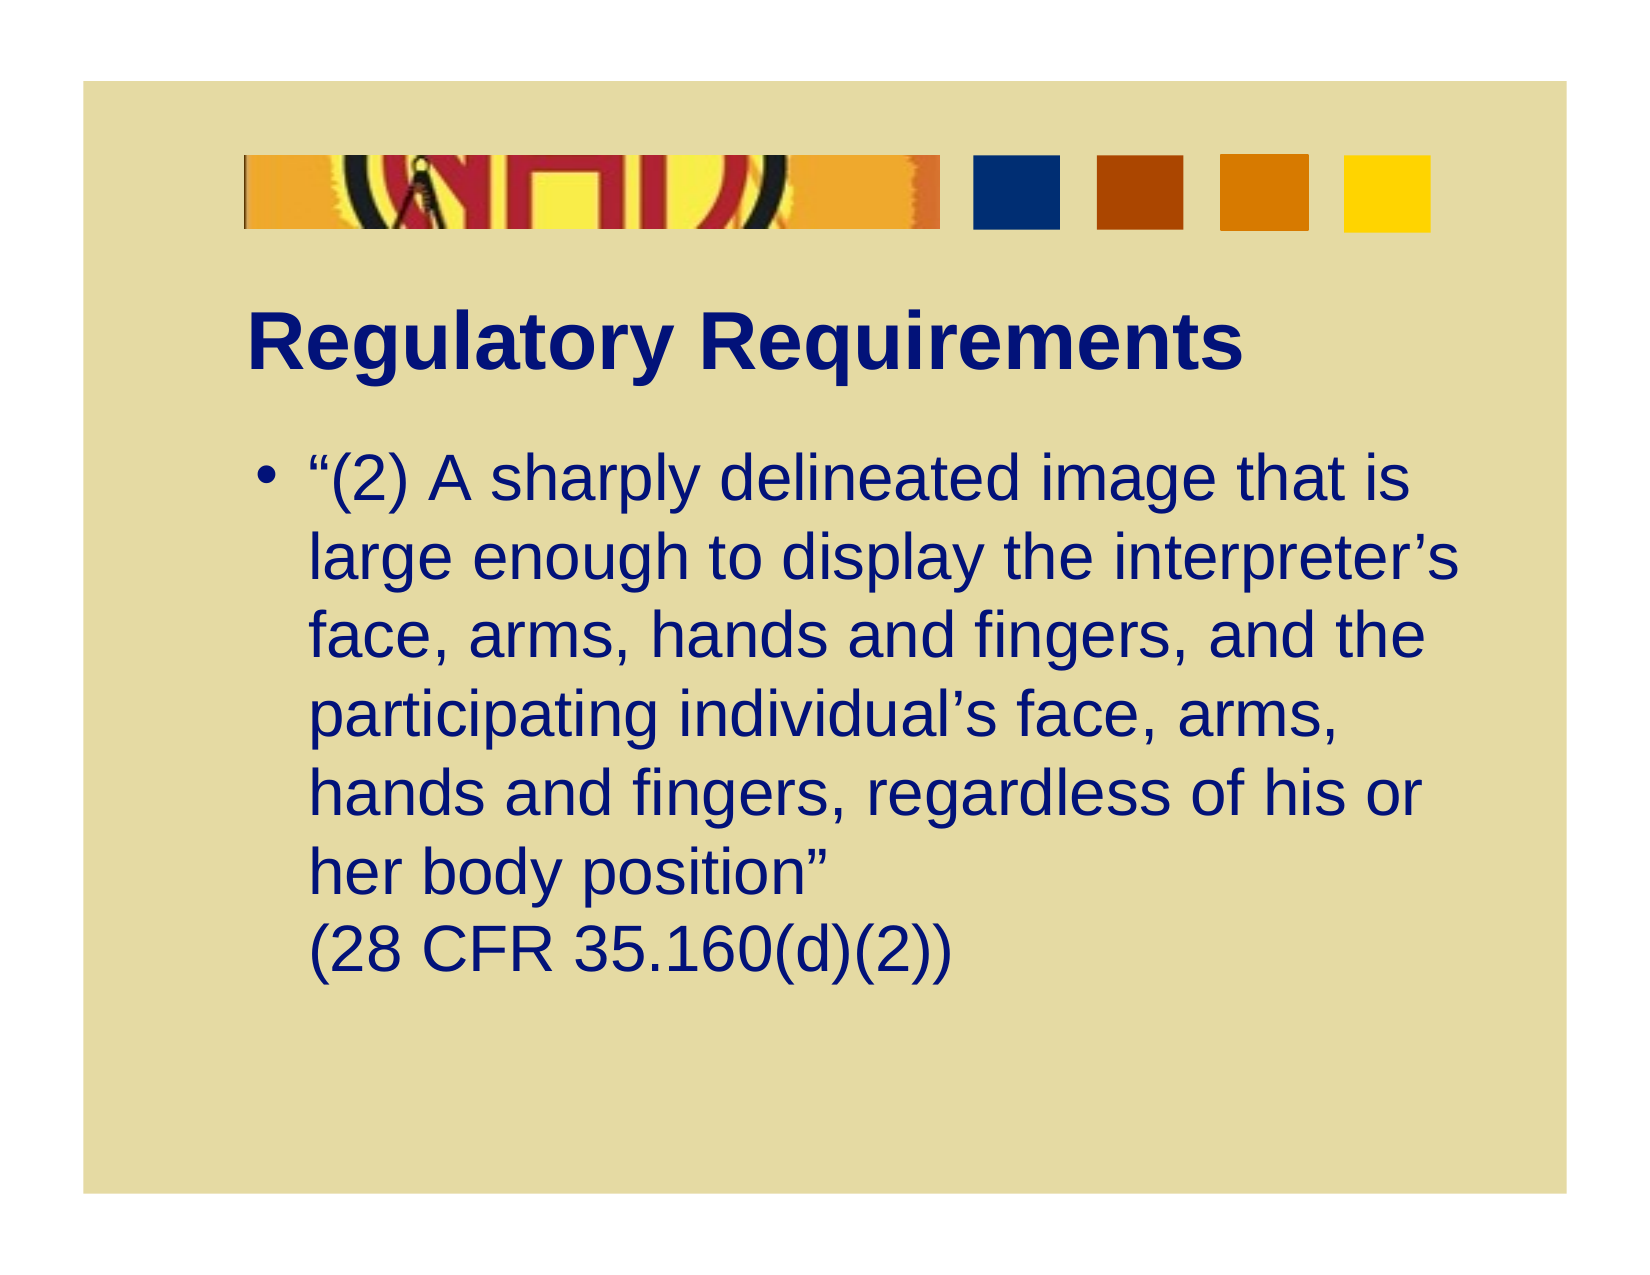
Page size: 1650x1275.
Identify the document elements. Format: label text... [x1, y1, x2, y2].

text_box [1344, 155, 1431, 233]
text_box [244, 155, 940, 229]
title Regulatory Requirements [201, 287, 1449, 434]
text_box [1221, 155, 1308, 230]
list “(2) A sharply delineated image that is large enough to display the interpreter’s face, arms, hands and fingers, and the participating individual’s face, arms, hands and fingers, regardless of his or her body position” (28 CFR 35.160(d)(2)) [181, 434, 1469, 1160]
